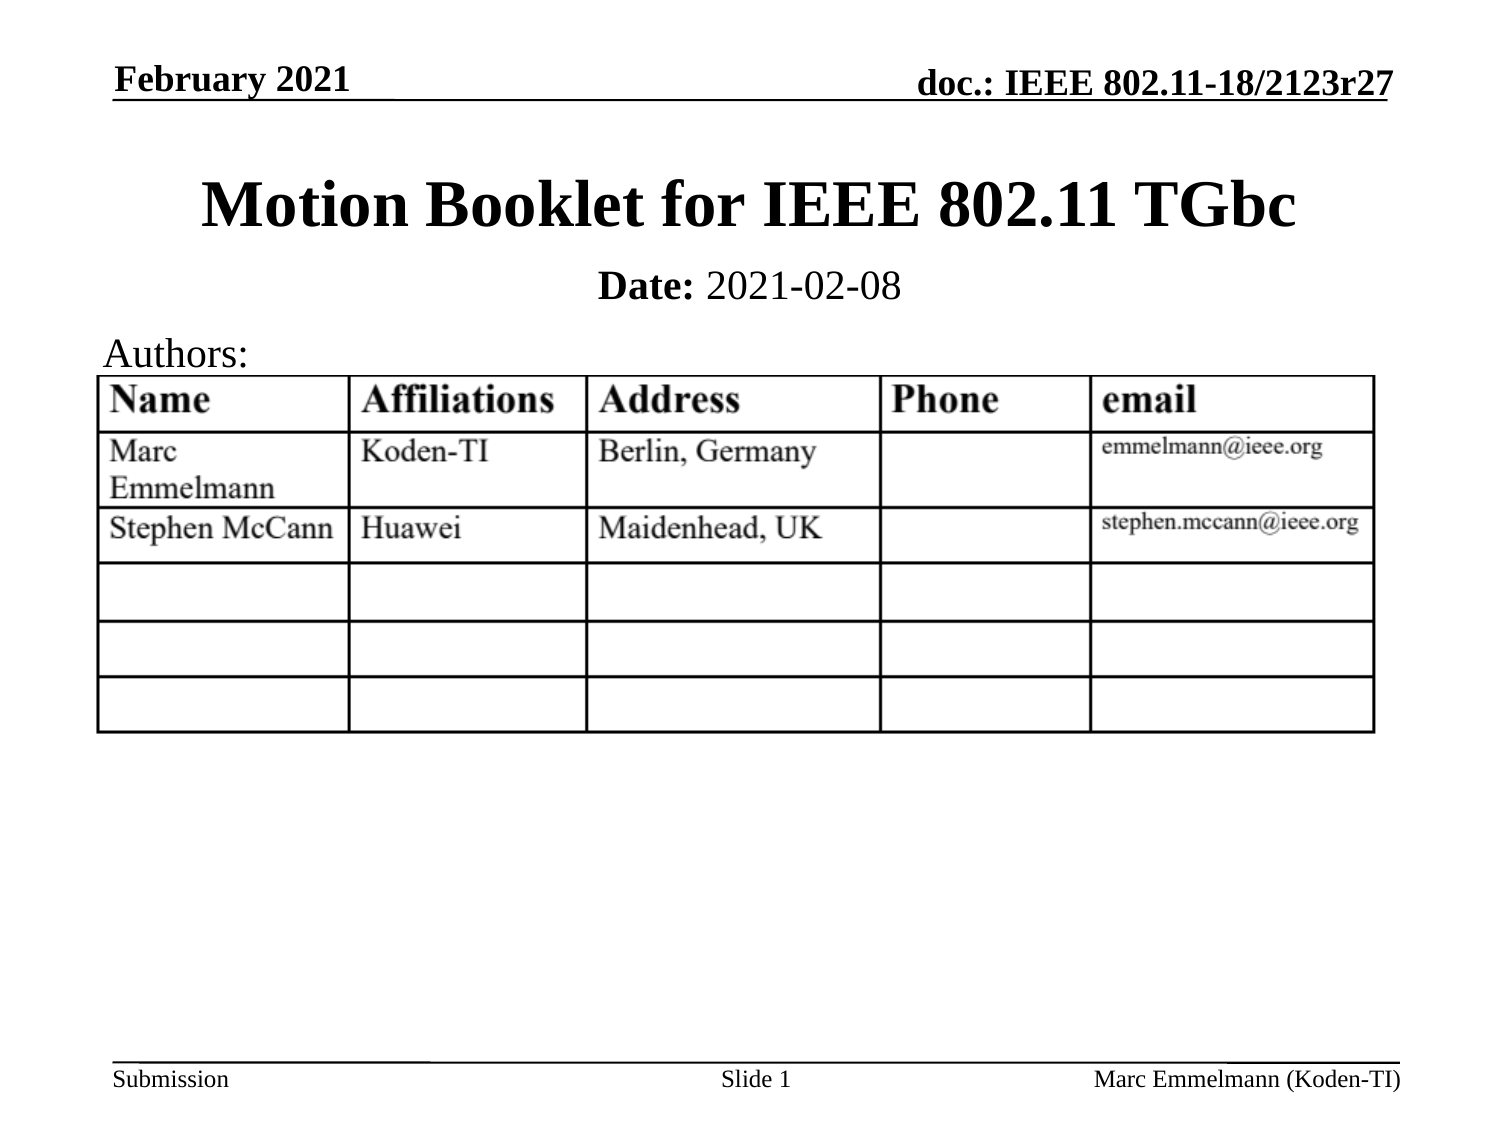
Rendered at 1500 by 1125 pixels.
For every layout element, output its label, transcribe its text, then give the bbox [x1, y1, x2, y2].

slide_number Slide 1 [712, 1061, 800, 1123]
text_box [83, 374, 1402, 777]
text_box Authors: [87, 318, 325, 373]
title Motion Booklet for IEEE 802.11 TGbc [112, 112, 1388, 249]
footer Marc Emmelmann (Koden-TI) [902, 1061, 1402, 1093]
list Date: 2021-02-08 [112, 249, 1388, 316]
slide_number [114, 54, 493, 100]
